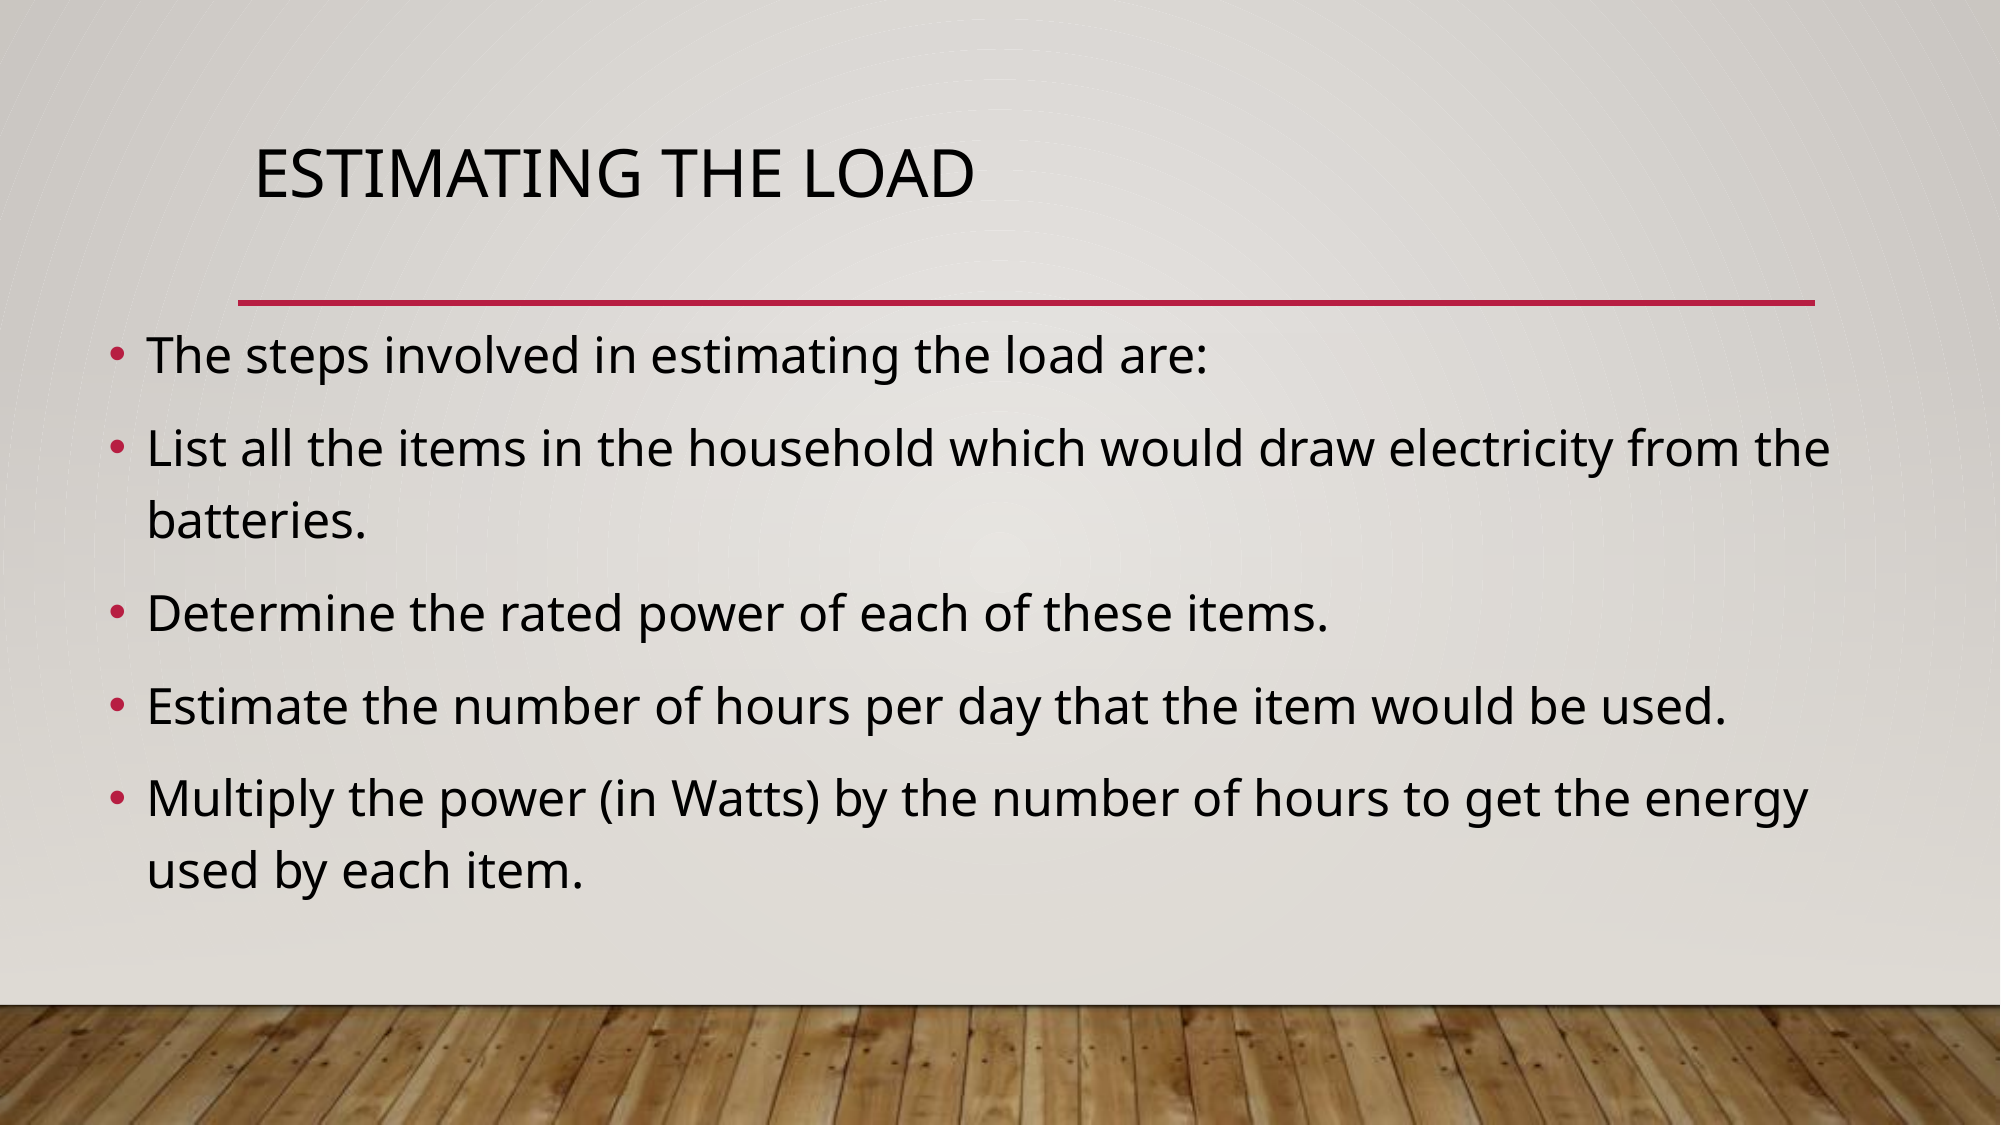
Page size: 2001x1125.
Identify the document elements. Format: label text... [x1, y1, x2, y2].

picture [0, 1005, 2000, 1125]
title Estimating the Load [238, 131, 1814, 304]
list The steps involved in estimating the load are: List all the items in the household which would draw electricity from the batteries. Determine the rated power of each of these items. Estimate the number of hours per day that the item would be used. Multiply the power (in Watts) by the number of hours to get the energy used by each item. [93, 304, 1907, 917]
